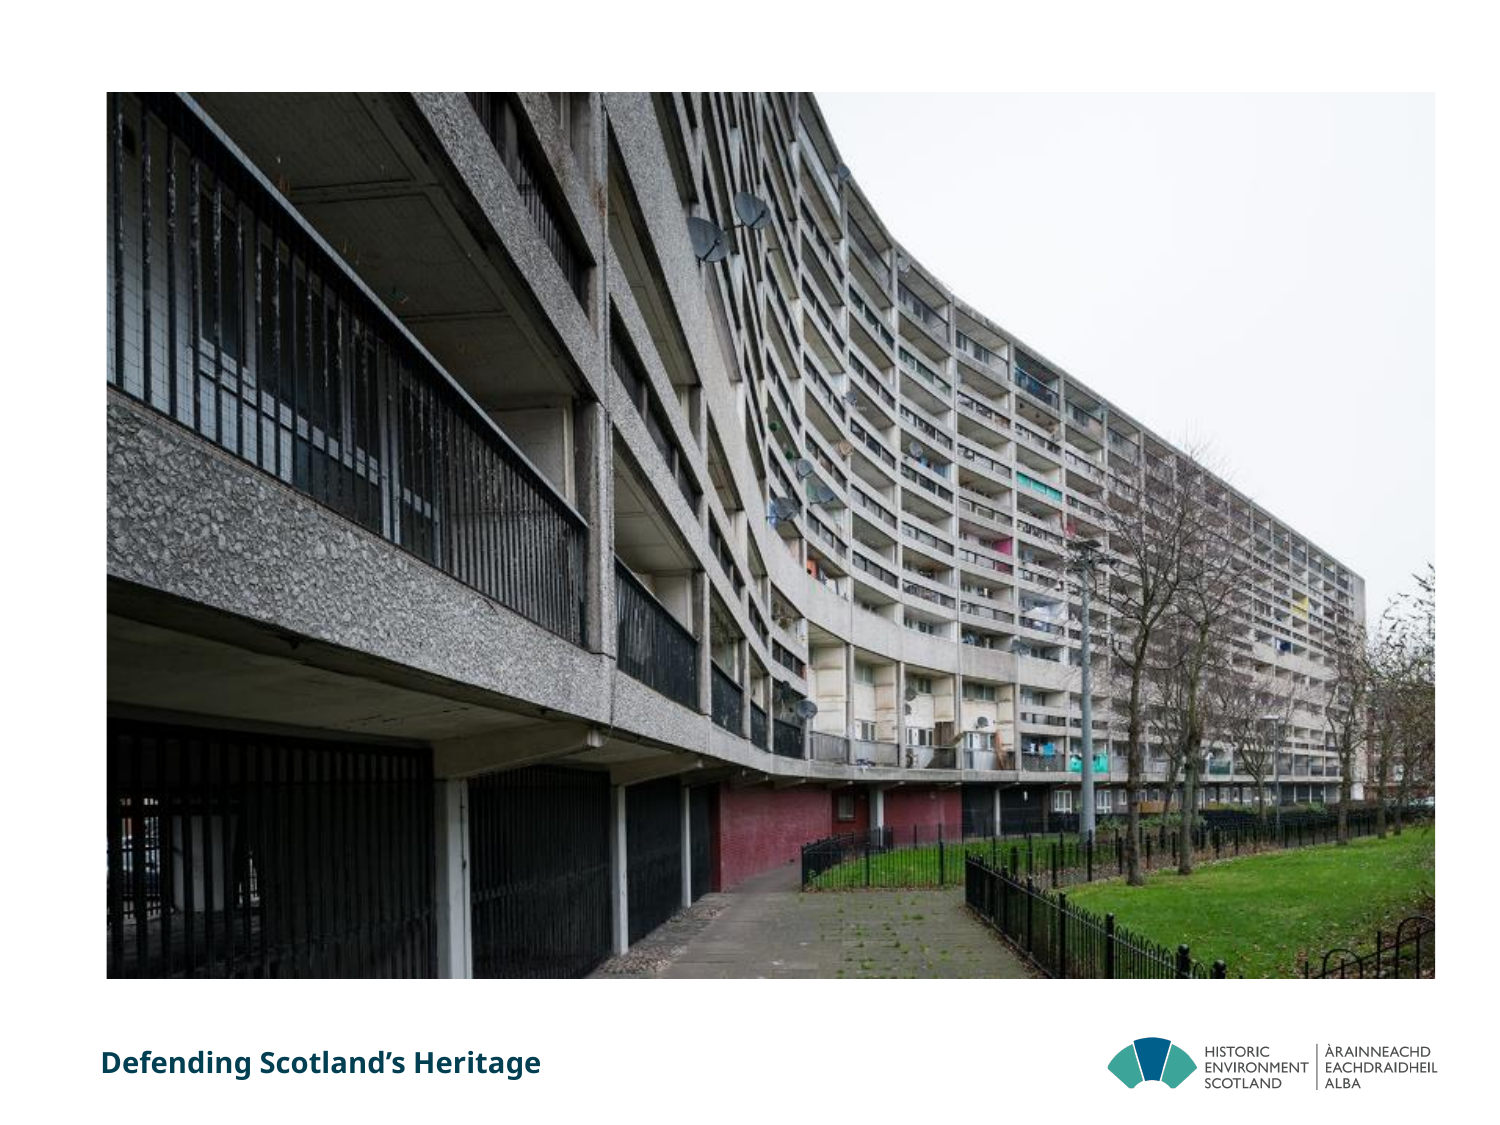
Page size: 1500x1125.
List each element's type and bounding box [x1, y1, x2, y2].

picture [106, 92, 1436, 979]
